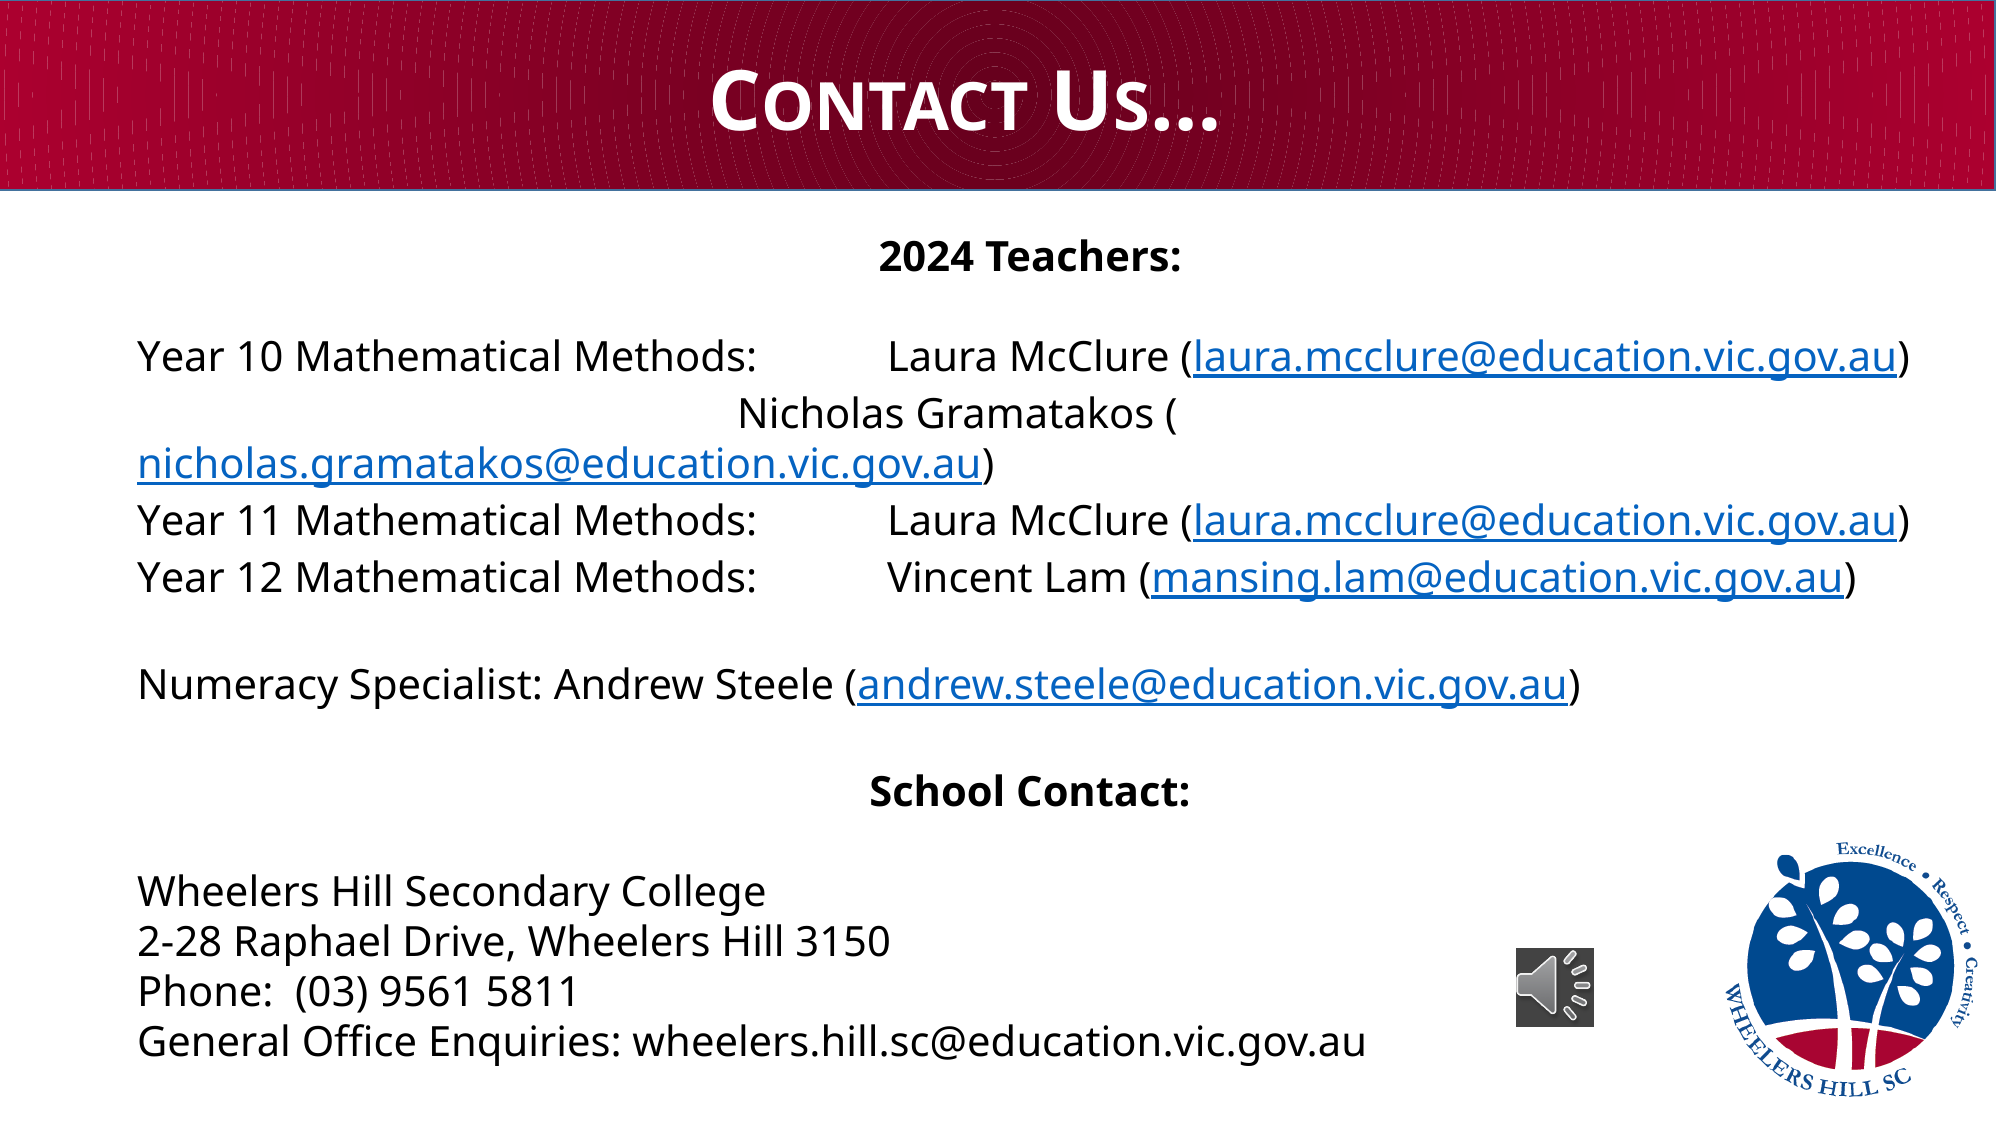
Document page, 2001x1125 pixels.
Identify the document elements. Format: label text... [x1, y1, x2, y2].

picture [1515, 947, 1596, 1028]
picture [1714, 833, 1992, 1113]
text_box CONTACT US… [89, 39, 1907, 155]
text_box 2024 Teachers: Year 10 Mathematical Methods: Laura McClure (laura.mcclure@education.vic.gov.au) Nicholas Gramatakos (nicholas.gramatakos@education.vic.gov.au) Year 11 Mathematical Methods: Laura McClure (laura.mcclure@education.vic.gov.au) Year 12 Mathematical Methods: Vincent Lam (mansing.lam@education.vic.gov.au) Numeracy Specialist: Andrew Steele (andrew.steele@education.vic.gov.au) School Contact: Wheelers Hill Secondary College 2-28 Raphael Drive, Wheelers Hill 3150 Phone: (03) 9561 5811 General Office Enquiries: wheelers.hill.sc@education.vic.gov.au [122, 222, 1939, 1073]
text_box [0, 0, 1996, 191]
